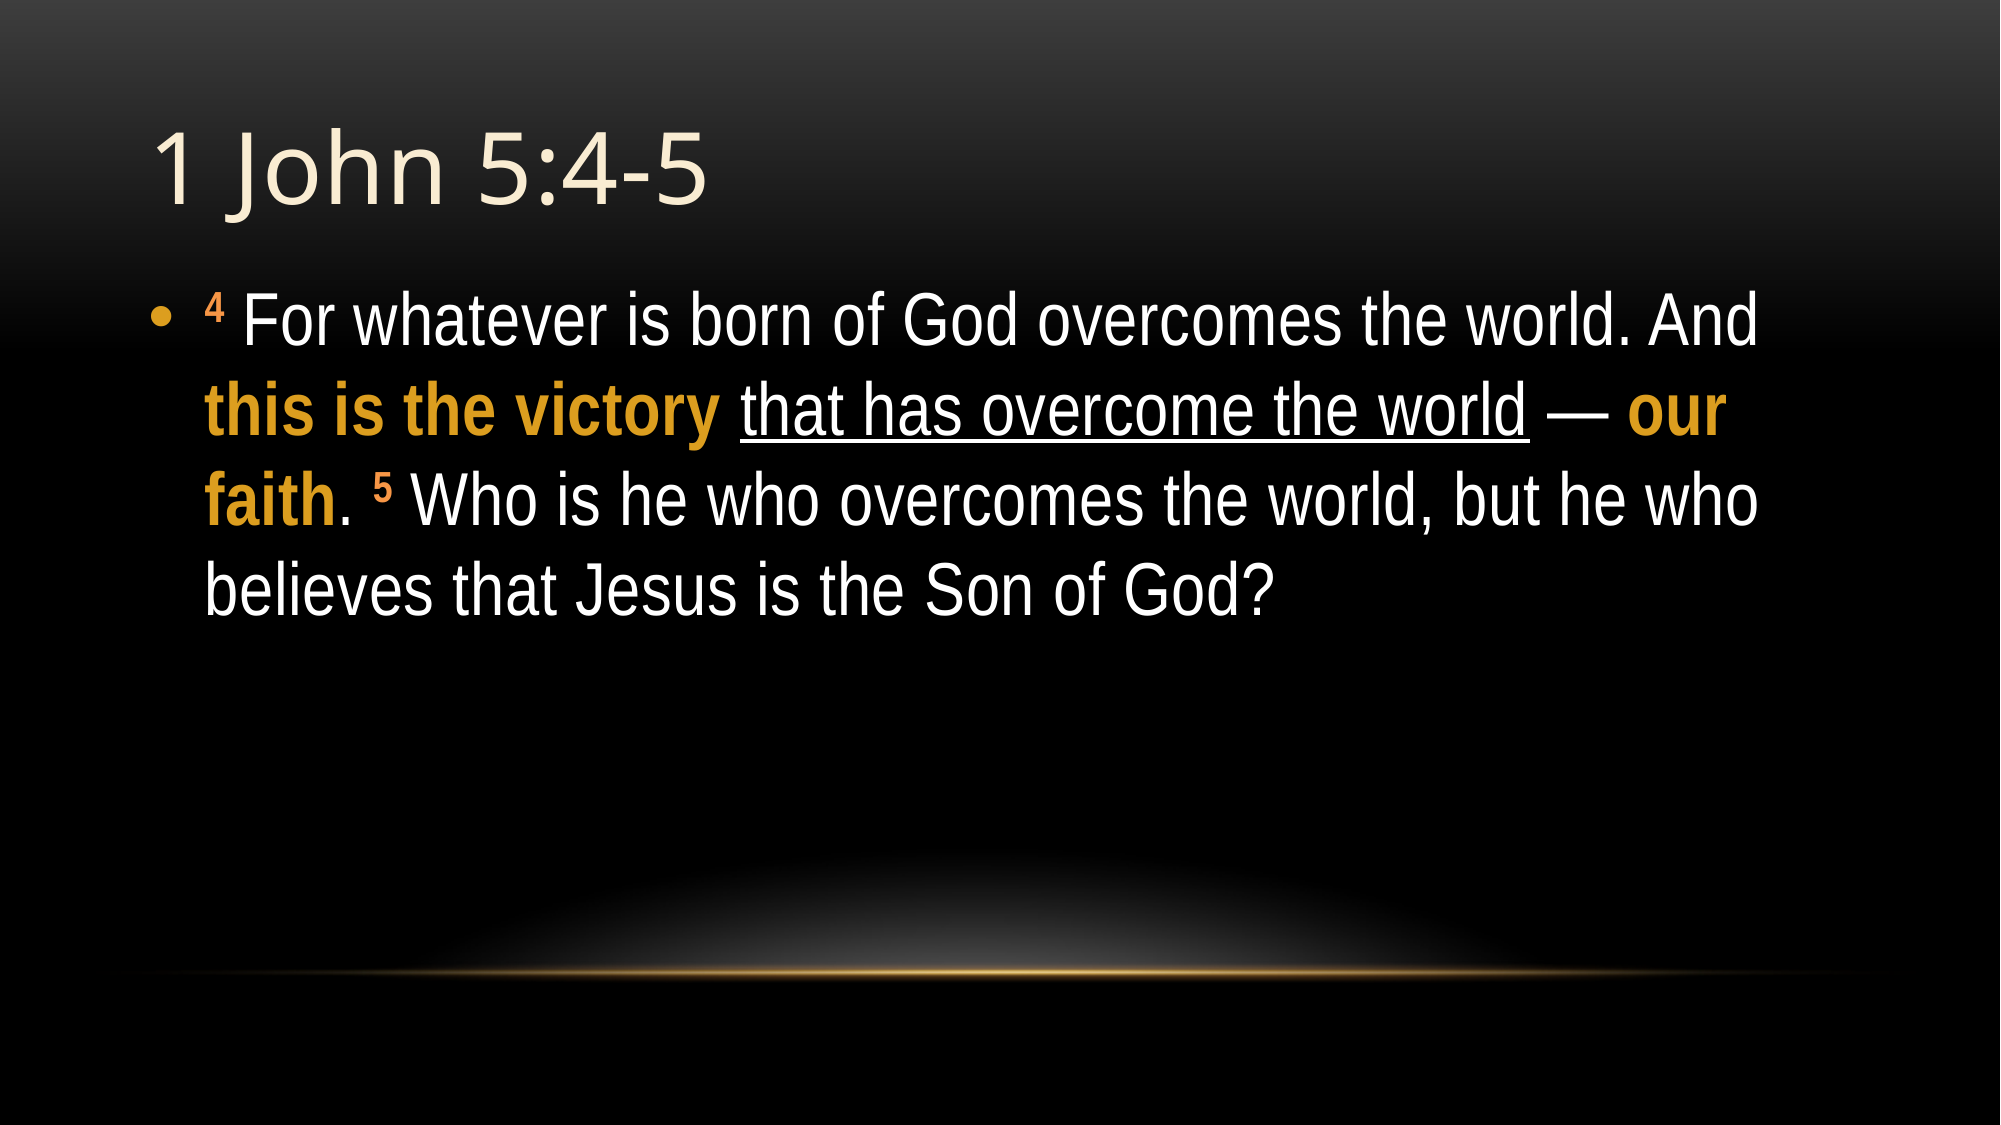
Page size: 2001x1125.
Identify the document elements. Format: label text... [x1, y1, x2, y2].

list 4 For whatever is born of God overcomes the world. And this is the victory that has overcome the world — our faith. 5 Who is he who overcomes the world, but he who believes that Jesus is the Son of God? [133, 262, 1867, 938]
picture [0, 0, 2000, 1125]
title 1 John 5:4-5 [133, 45, 1867, 233]
